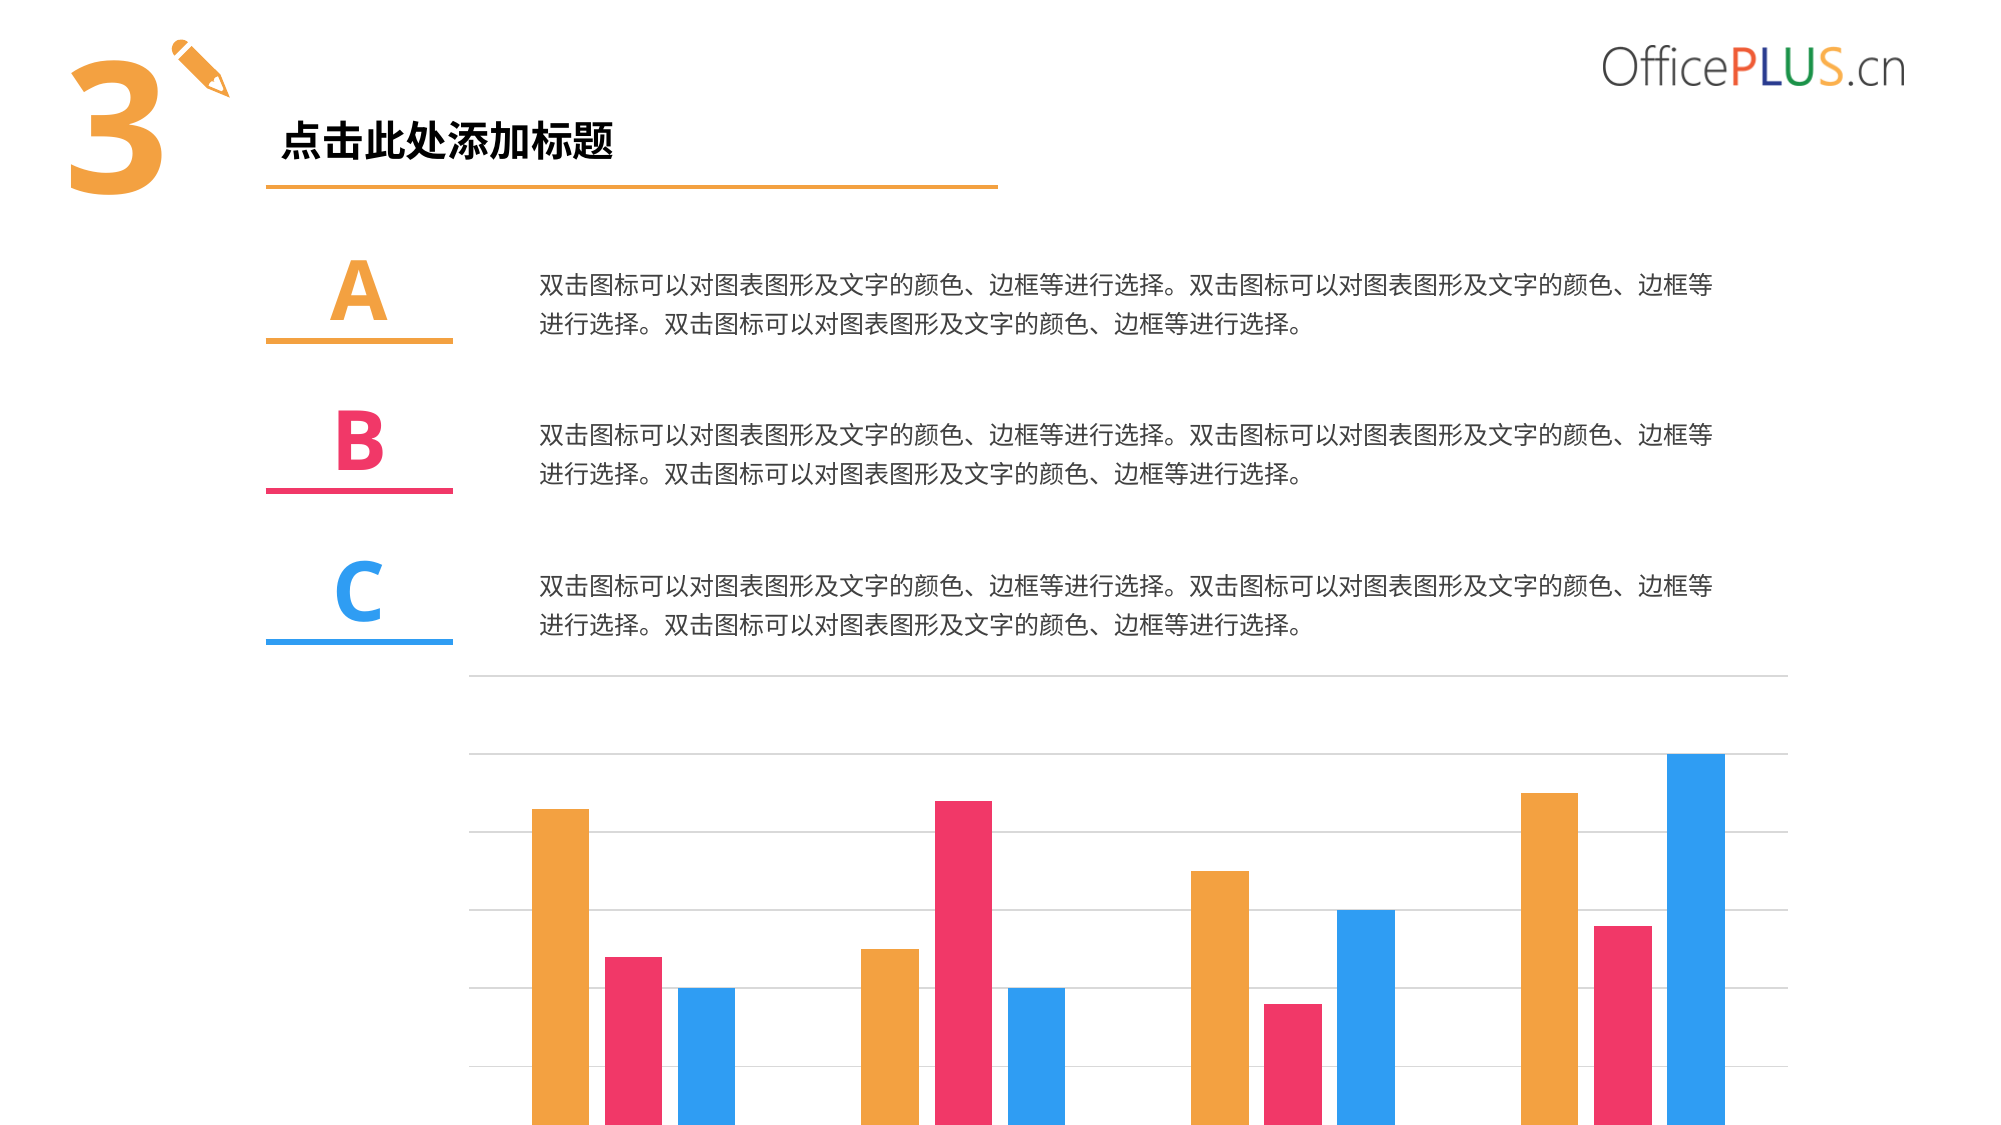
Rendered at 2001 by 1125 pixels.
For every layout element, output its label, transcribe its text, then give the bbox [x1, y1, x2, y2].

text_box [265, 530, 1748, 648]
picture [1603, 45, 1904, 86]
list 点击此处添加标题 [265, 99, 999, 188]
list 3 [48, 39, 195, 231]
chart [441, 666, 1816, 1125]
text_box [265, 229, 1748, 348]
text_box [265, 379, 1748, 498]
